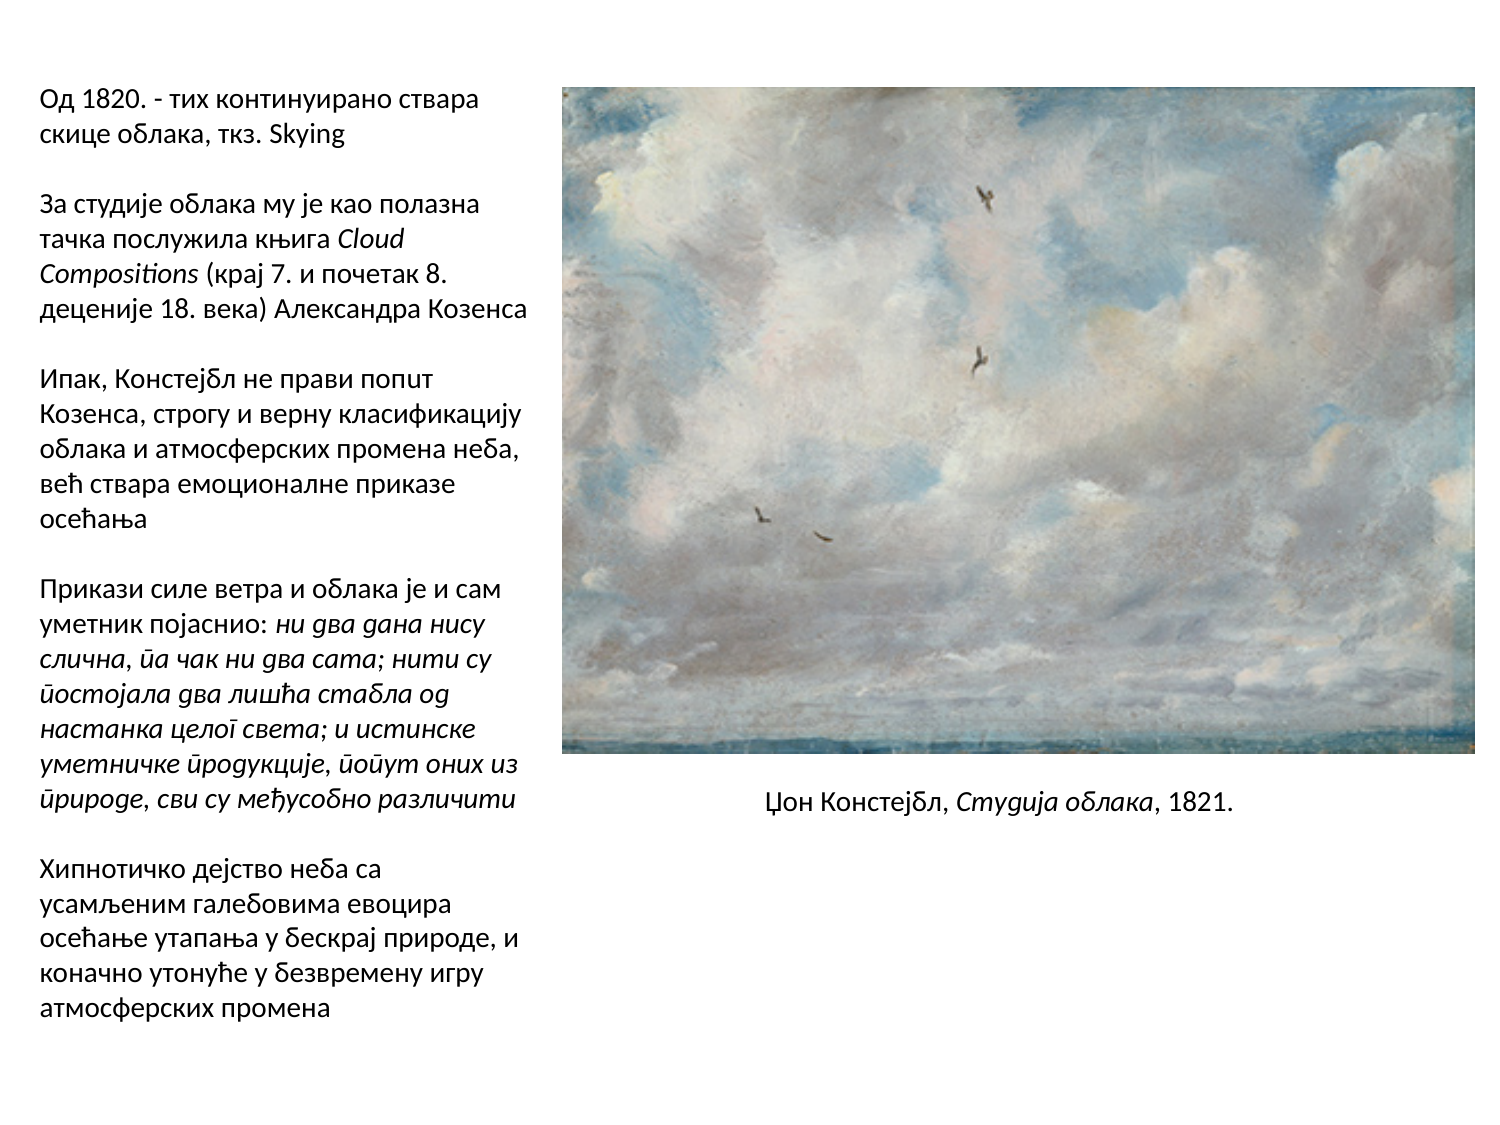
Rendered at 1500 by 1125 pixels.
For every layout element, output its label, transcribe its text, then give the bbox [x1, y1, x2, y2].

text_box Од 1820. - тих континуирано ствара скице облака, ткз. Skying За студије облака му је као полазна тачка послужила књига Cloud Compositions (крај 7. и почетак 8. деценије 18. века) Александра Козенса Ипак, Констејбл не прави попuт Козенса, строгу и верну класификацију облака и атмосферских промена неба, већ ствара емоционалне приказе осећања Прикази силе ветра и облака је и сам уметник појаснио: ни два дана нису слична, па чак ни два сата; нити су постојала два лишћа стабла од настанка целог света; и истинске уметничке продукције, попут оних из природе, сви су међусобно различити Хипнотичко дејство неба са усамљеним галебовима евоцира осећање утапања у бескрај природе, и коначно утонуће у безвремену игру атмосферских промена [24, 37, 550, 1125]
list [562, 87, 1476, 754]
text_box Џон Констејбл, Студија облака, 1821. [750, 774, 1500, 825]
